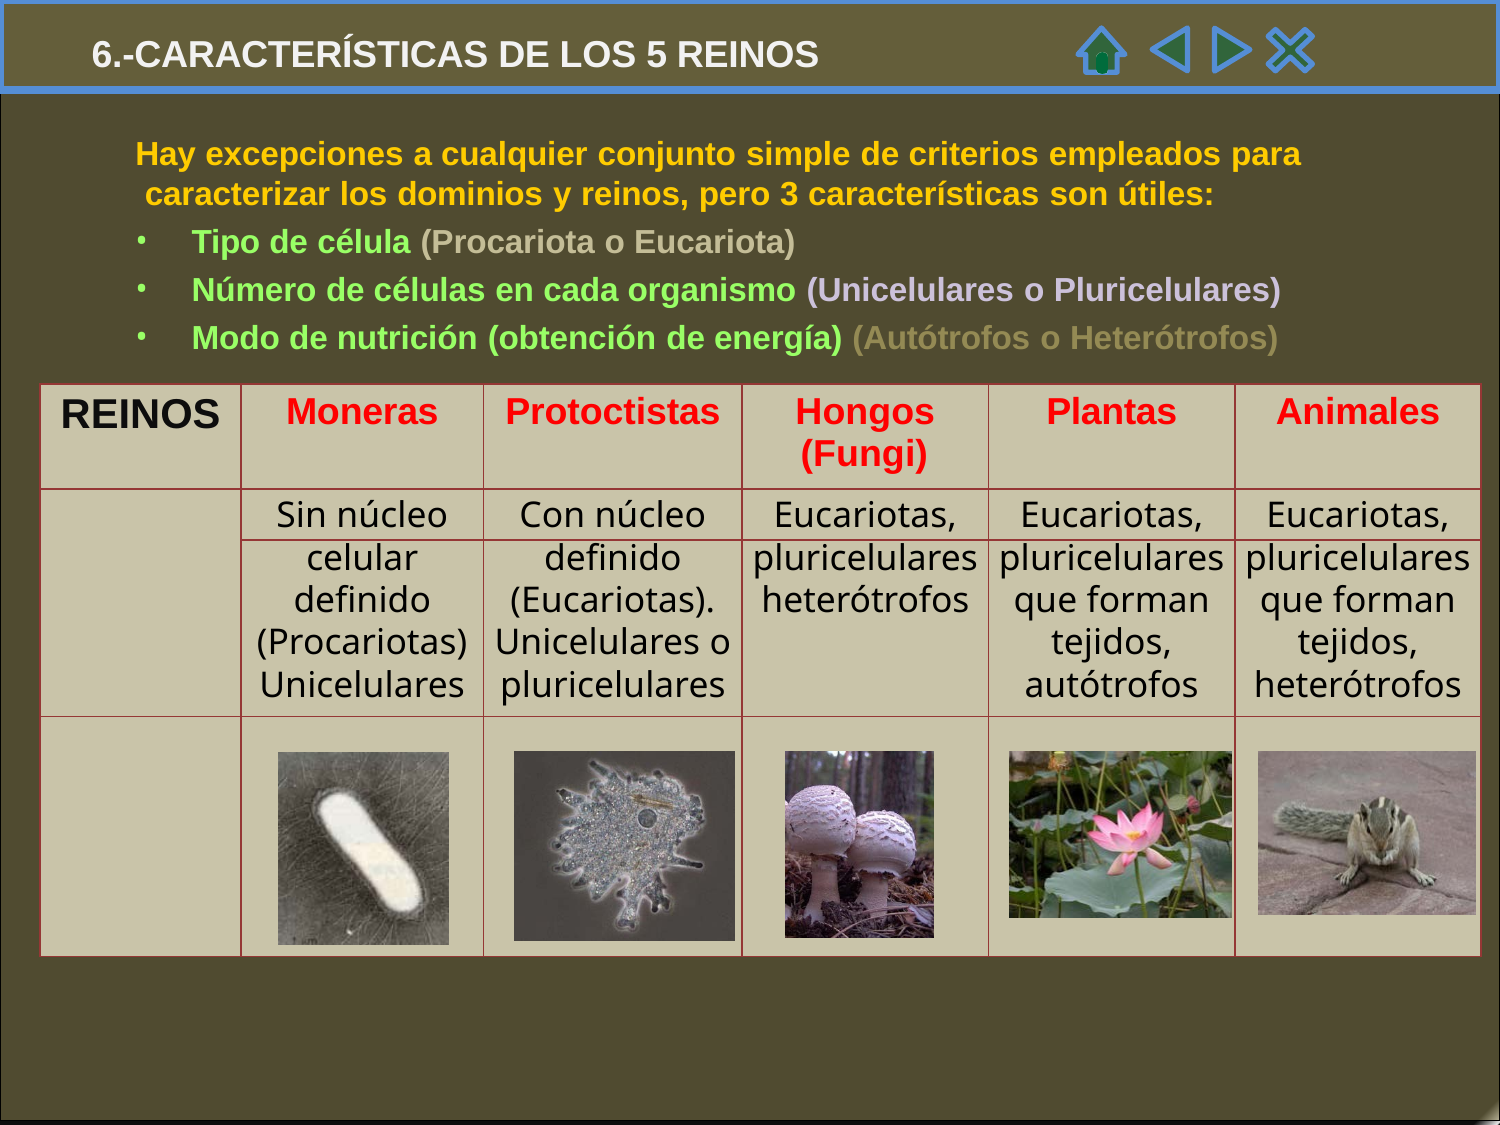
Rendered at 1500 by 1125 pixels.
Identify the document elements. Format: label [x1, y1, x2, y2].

picture [1257, 751, 1476, 915]
text_box [1074, 25, 1316, 76]
picture [277, 751, 449, 946]
picture [1009, 751, 1232, 919]
text_box [0, 0, 1500, 1125]
picture [785, 751, 934, 939]
picture [513, 751, 735, 941]
